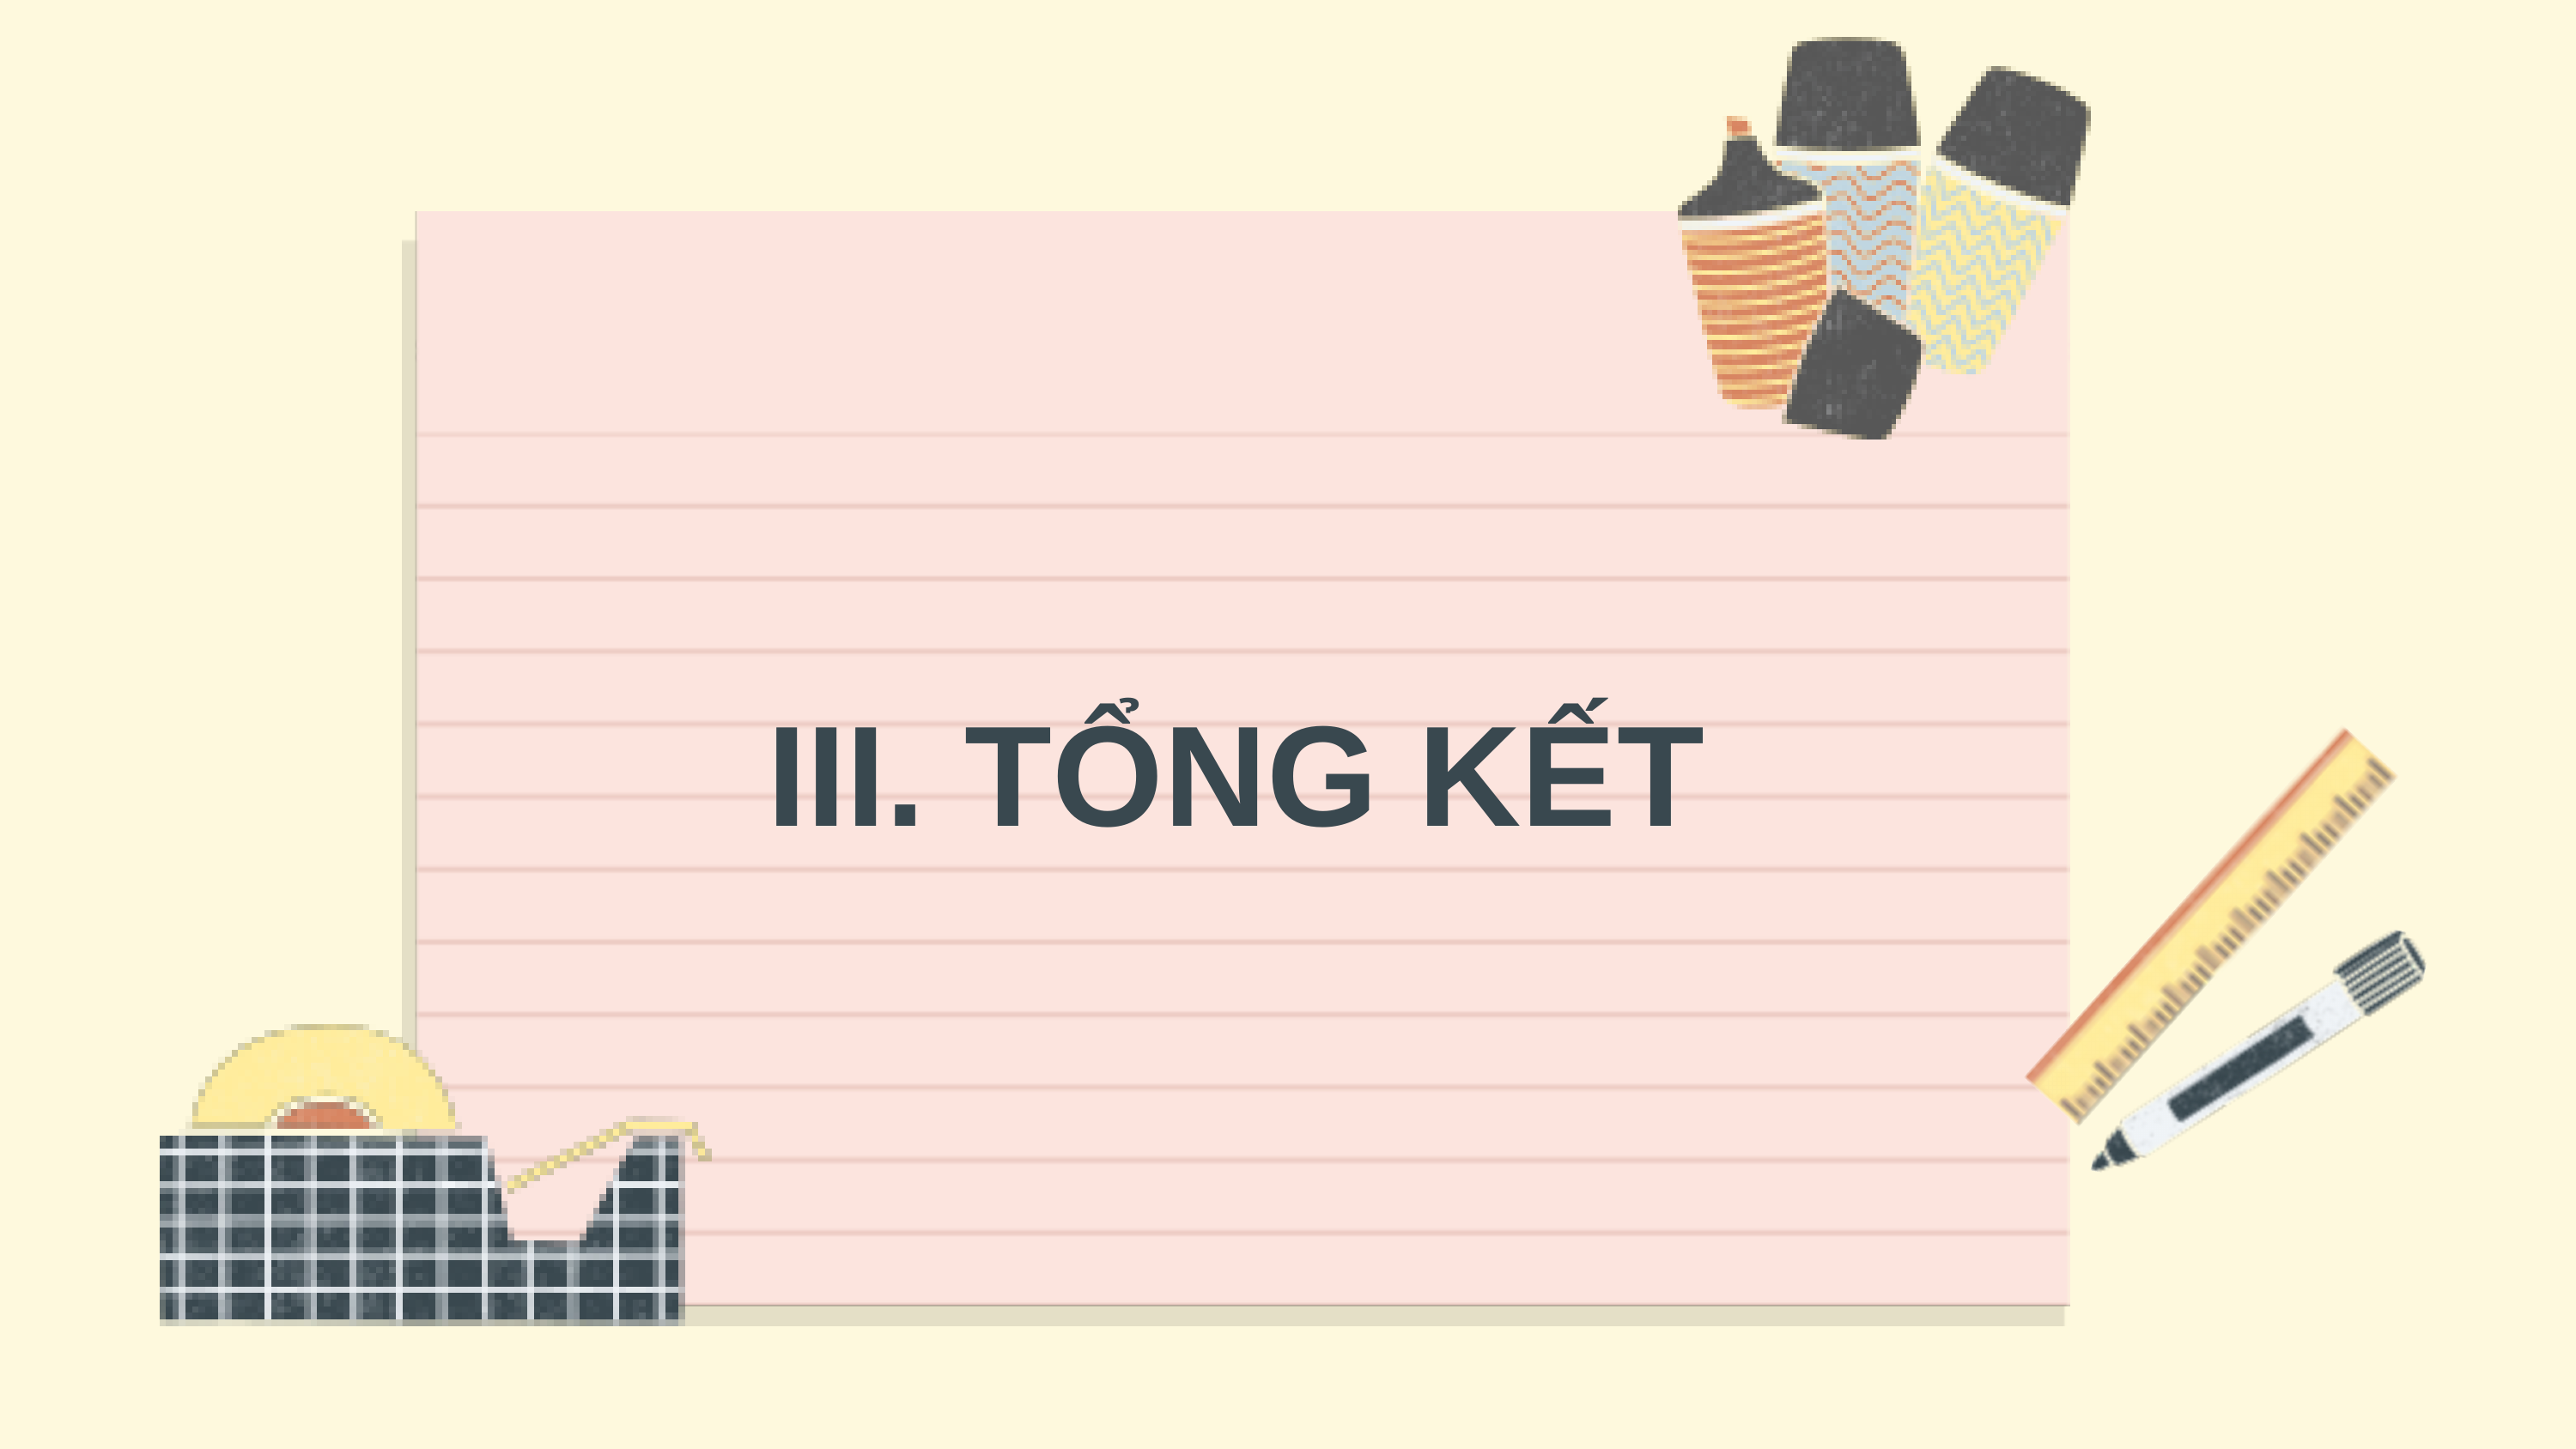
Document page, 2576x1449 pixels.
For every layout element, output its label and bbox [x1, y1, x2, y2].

picture [160, 37, 2449, 1326]
